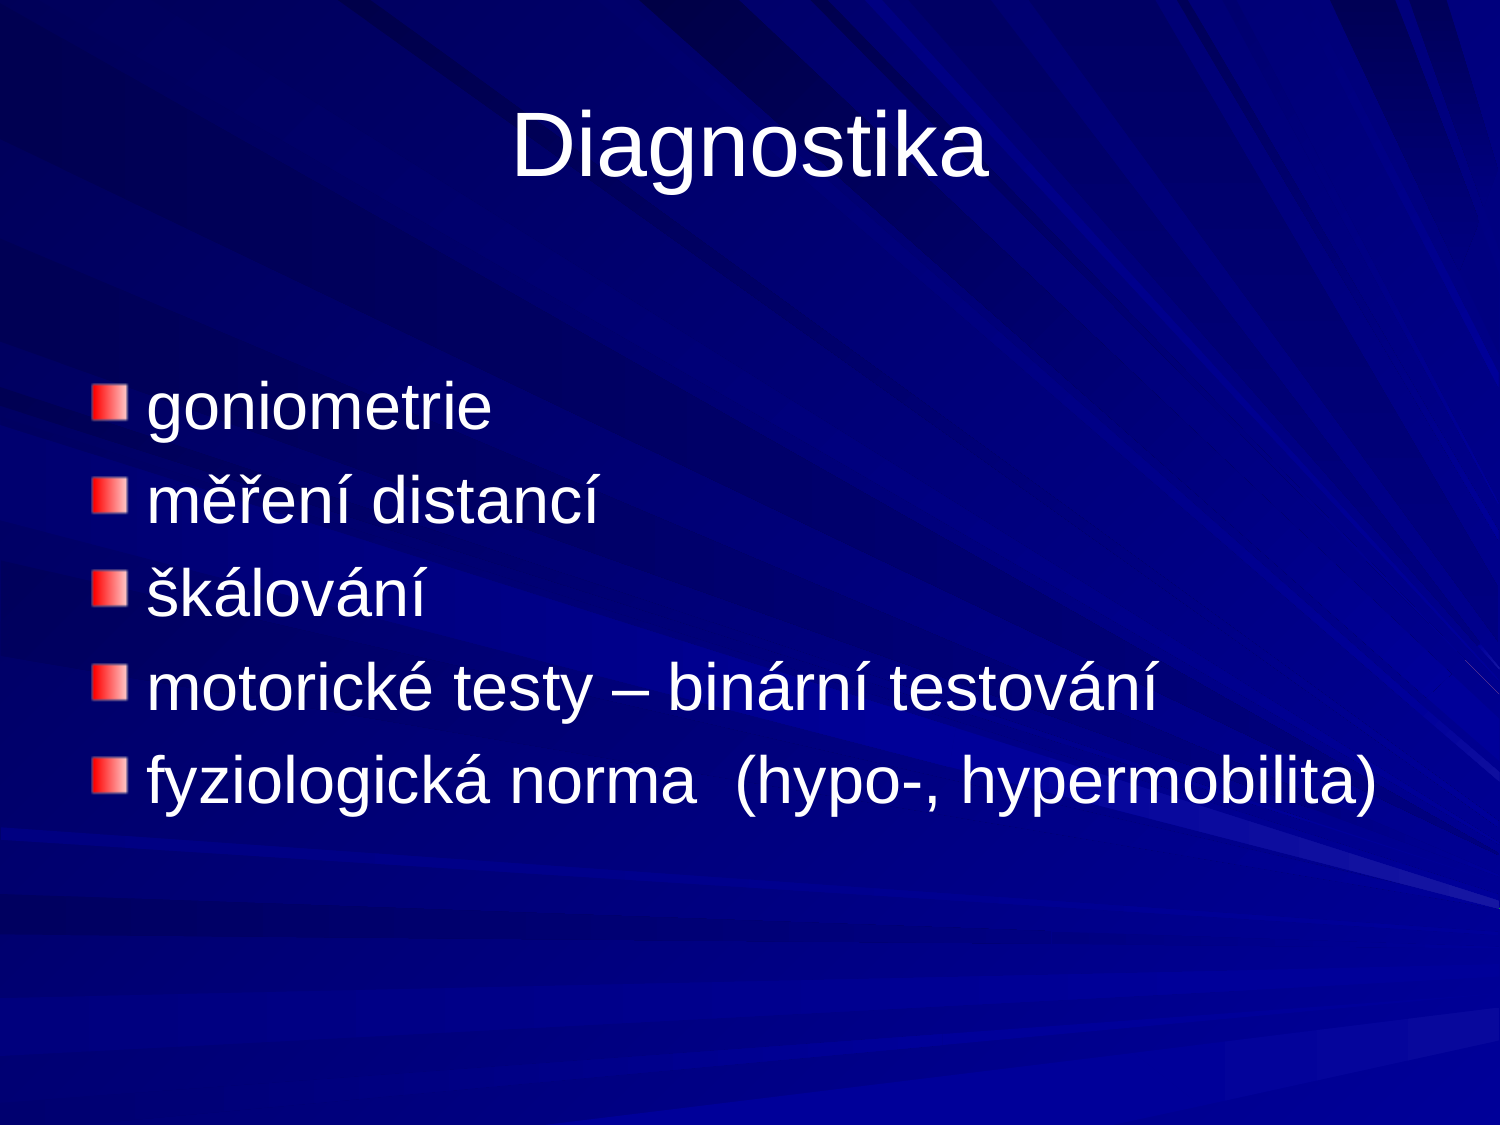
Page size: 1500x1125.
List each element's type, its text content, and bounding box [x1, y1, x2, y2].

picture [90, 568, 132, 611]
picture [90, 662, 132, 705]
picture [90, 475, 132, 518]
picture [90, 382, 132, 425]
title Diagnostika [75, 45, 1425, 234]
list goniometrie měření distancí škálování motorické testy – binární testování fyziologická norma (hypo-, hypermobilita) [75, 262, 1425, 1006]
picture [90, 755, 132, 798]
